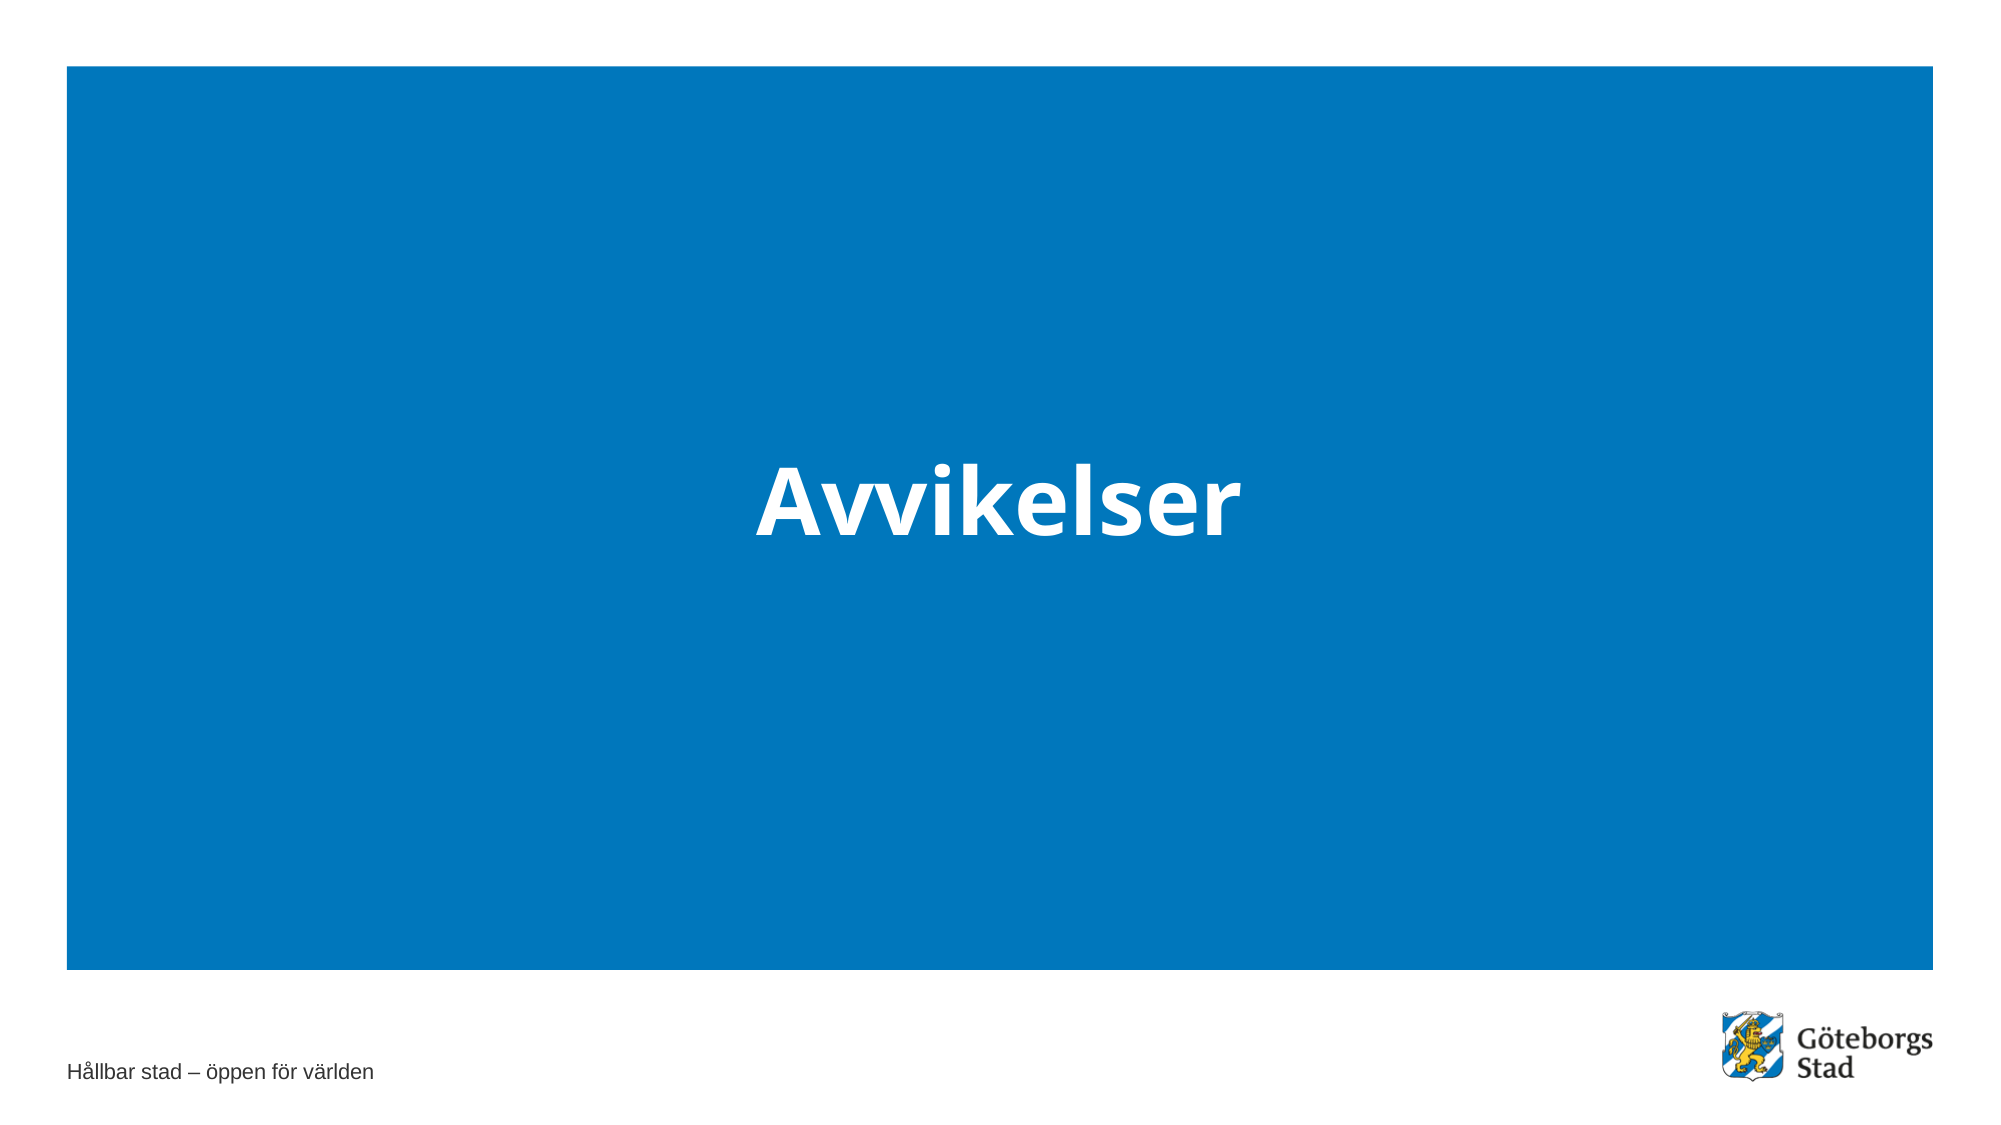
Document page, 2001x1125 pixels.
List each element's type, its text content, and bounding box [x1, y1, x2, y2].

picture [1722, 1011, 1933, 1082]
title Avvikelser [250, 394, 1750, 616]
